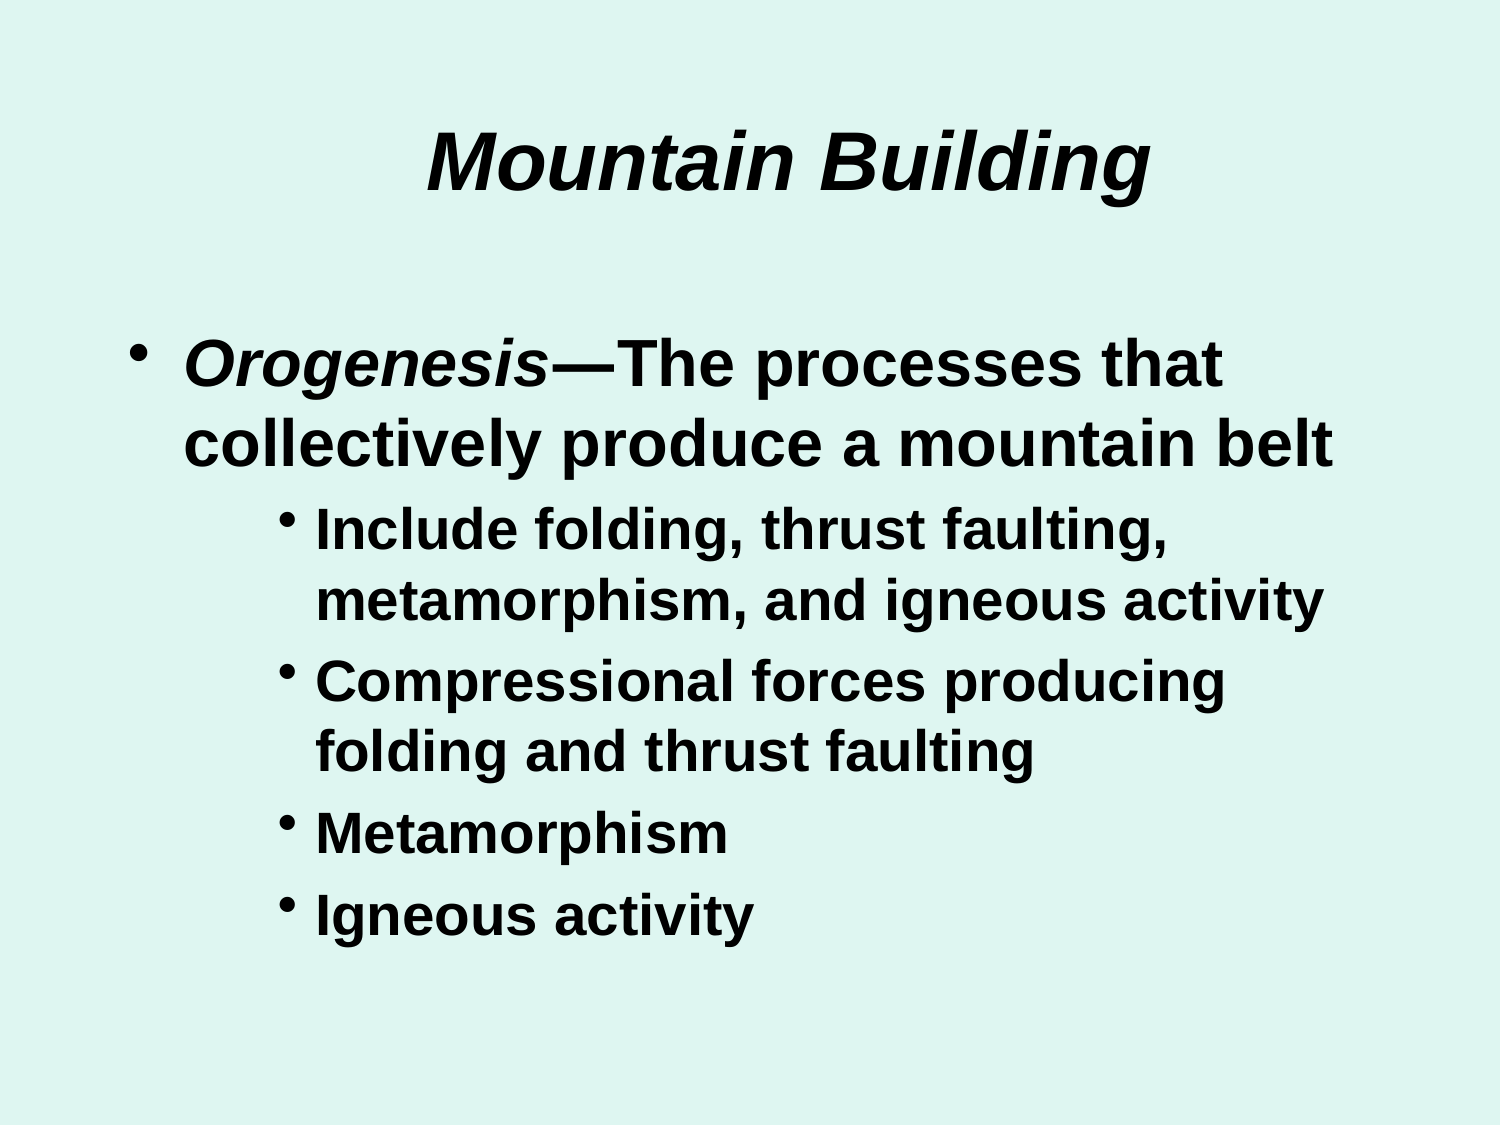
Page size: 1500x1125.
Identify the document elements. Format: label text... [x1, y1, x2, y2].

list Orogenesis—The processes that collectively produce a mountain belt Include folding, thrust faulting, metamorphism, and igneous activity Compressional forces producing folding and thrust faulting Metamorphism Igneous activity [112, 312, 1451, 1051]
title Mountain Building [62, 99, 1448, 216]
